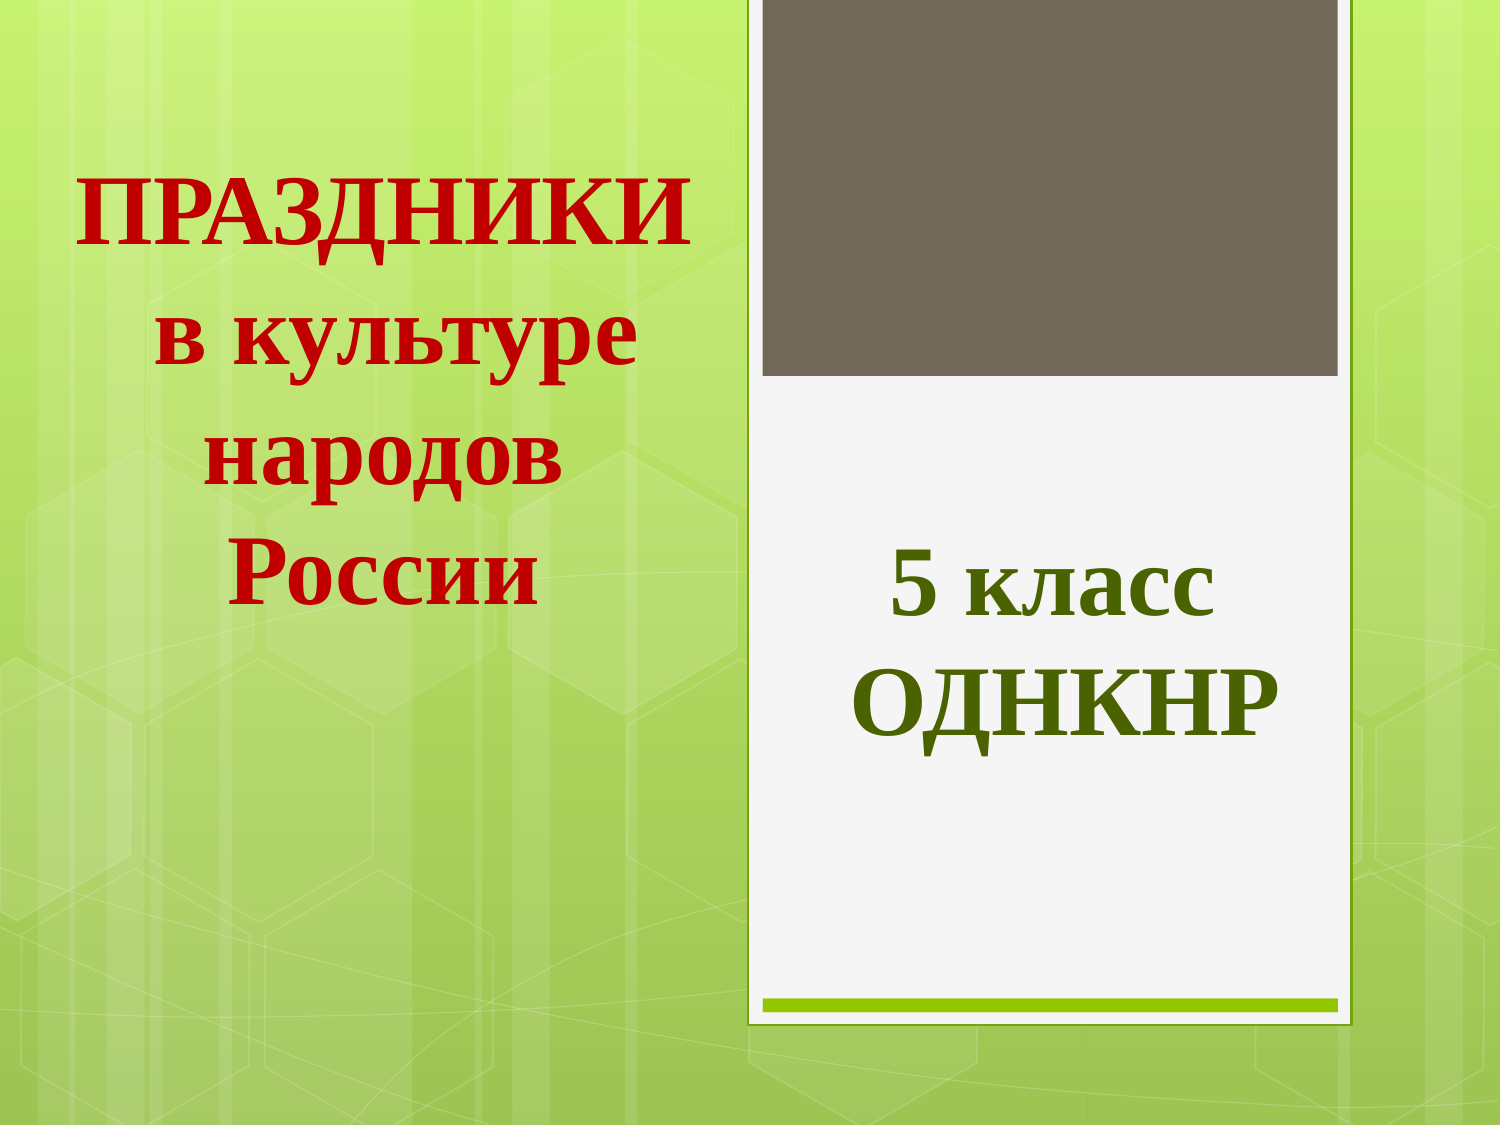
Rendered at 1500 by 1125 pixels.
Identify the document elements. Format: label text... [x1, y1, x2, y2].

text_box ПРАЗДНИКИ в культуре народов России [41, 137, 727, 632]
text_box 5 класс ОДНКНР [835, 508, 1296, 763]
